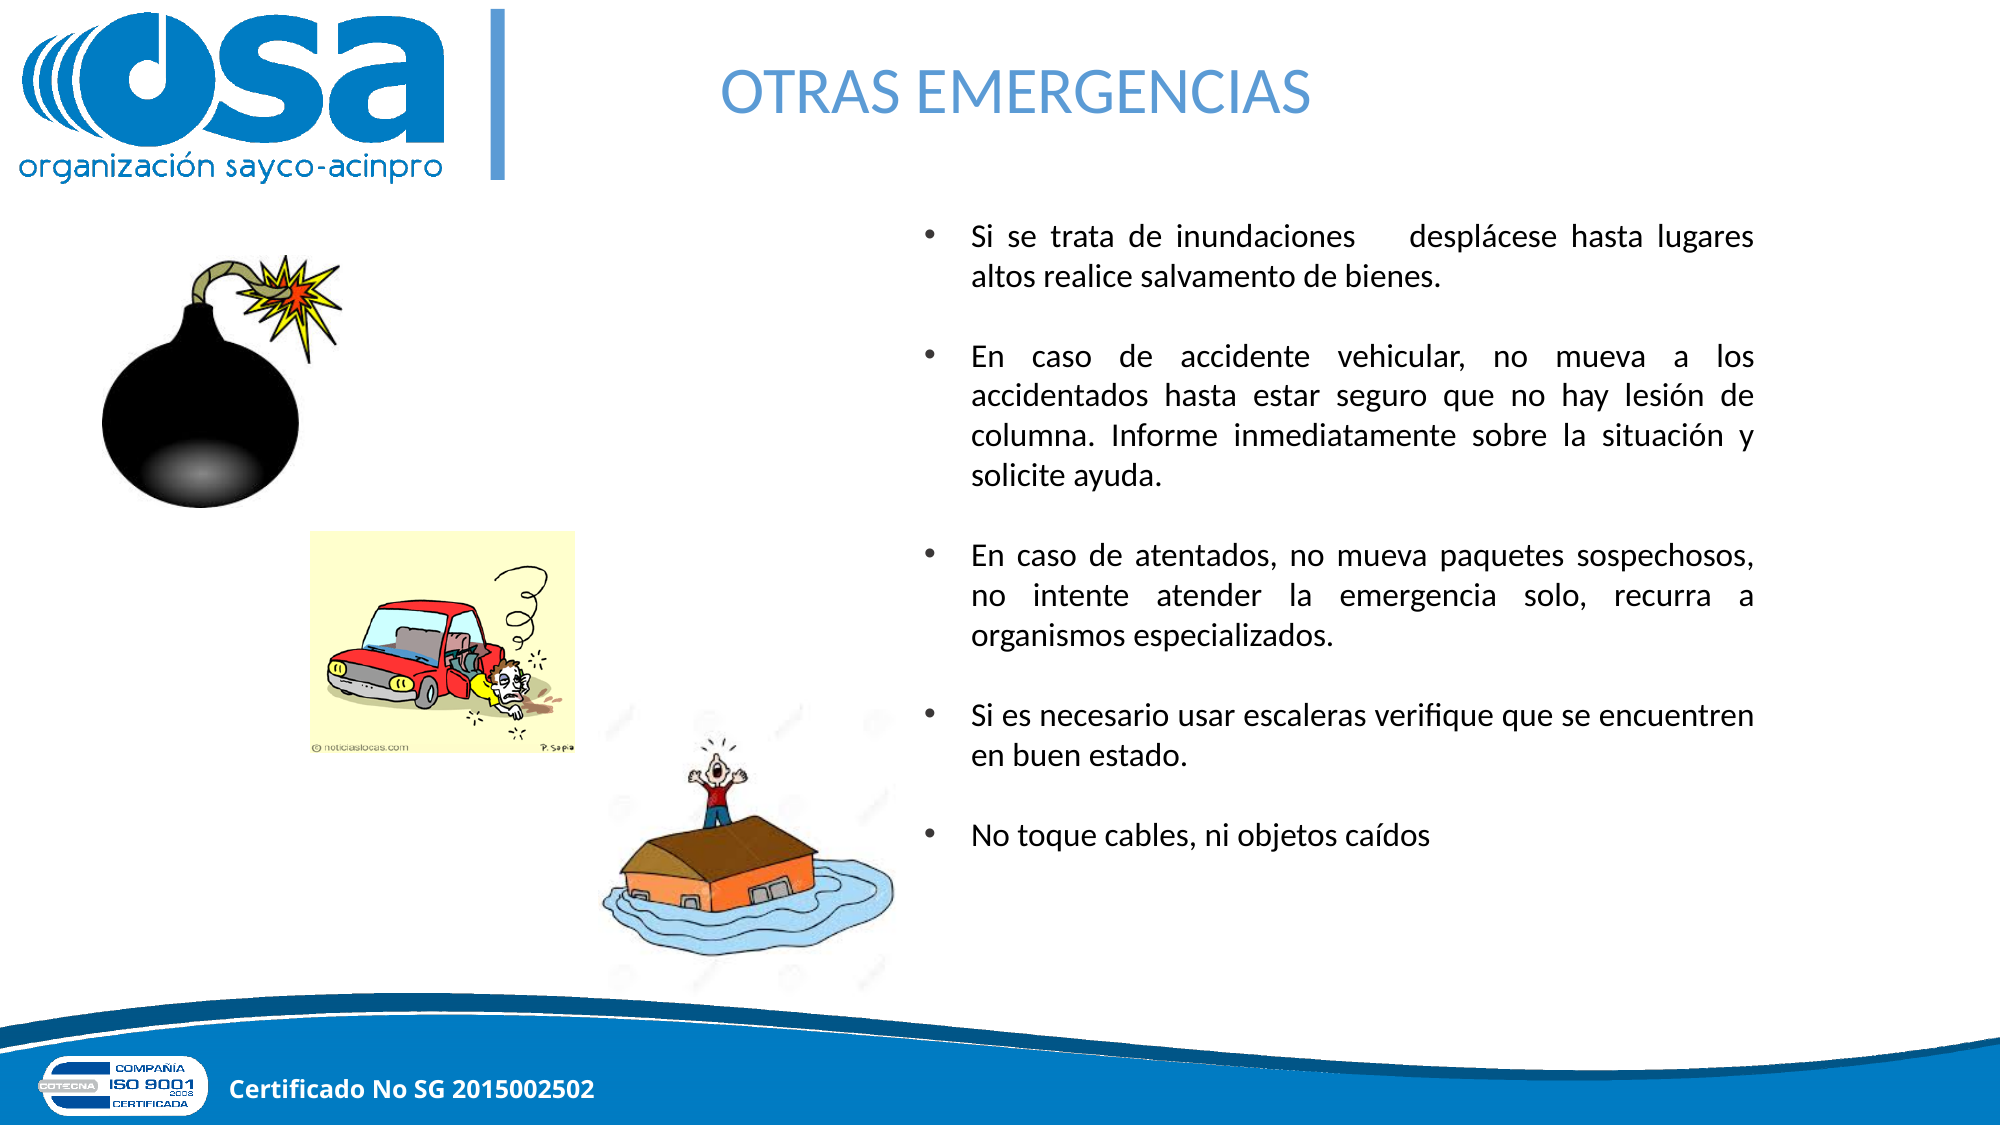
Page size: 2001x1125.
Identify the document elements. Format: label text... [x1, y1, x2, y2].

picture [17, 12, 444, 184]
text_box Si se trata de inundaciones desplácese hasta lugares altos realice salvamento de bienes. En caso de accidente vehicular, no mueva a los accidentados hasta estar seguro que no hay lesión de columna. Informe inmediatamente sobre la situación y solicite ayuda. En caso de atentados, no mueva paquetes sospechosos, no intente atender la emergencia solo, recurra a organismos especializados. Si es necesario usar escaleras verifique que se encuentren en buen estado. No toque cables, ni objetos caídos [909, 206, 1771, 861]
picture [310, 531, 575, 753]
text_box OTRAS EMERGENCIAS [504, 39, 1544, 135]
picture [102, 255, 343, 508]
picture [0, 699, 2000, 1125]
text_box [490, 8, 506, 181]
